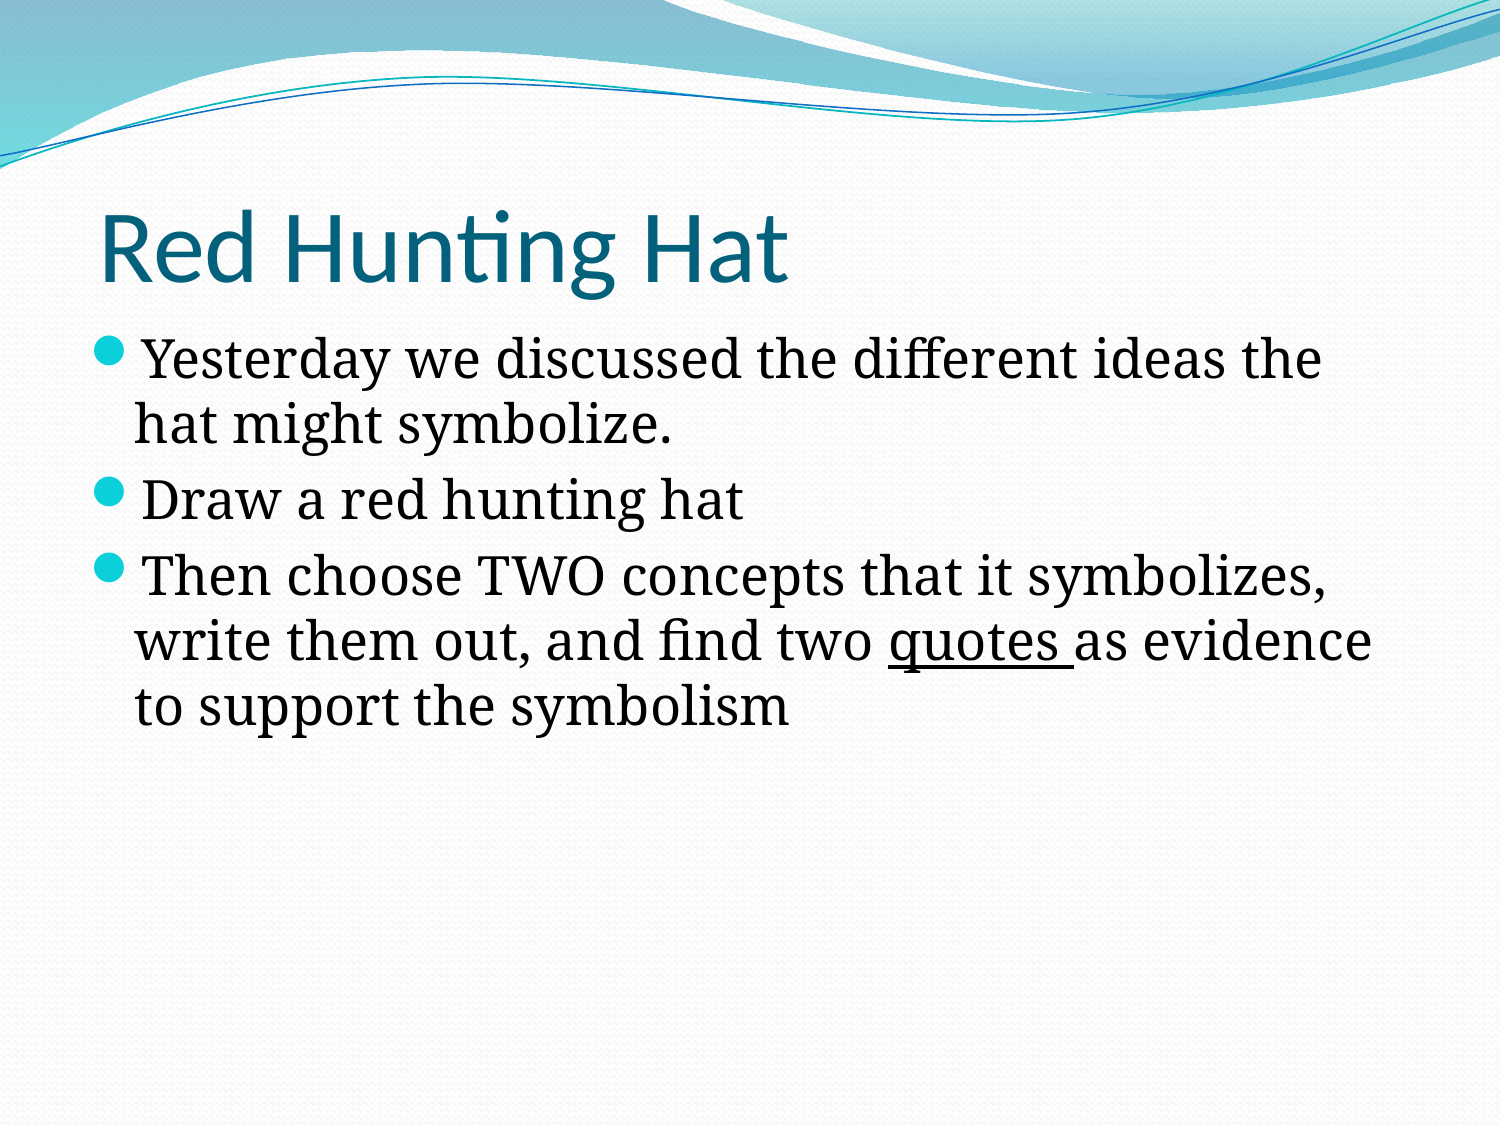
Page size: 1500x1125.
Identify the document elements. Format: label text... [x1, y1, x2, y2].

title Red Hunting Hat [75, 115, 1425, 303]
list Yesterday we discussed the different ideas the hat might symbolize. Draw a red hunting hat Then choose TWO concepts that it symbolizes, write them out, and find two quotes as evidence to support the symbolism [75, 317, 1425, 1038]
